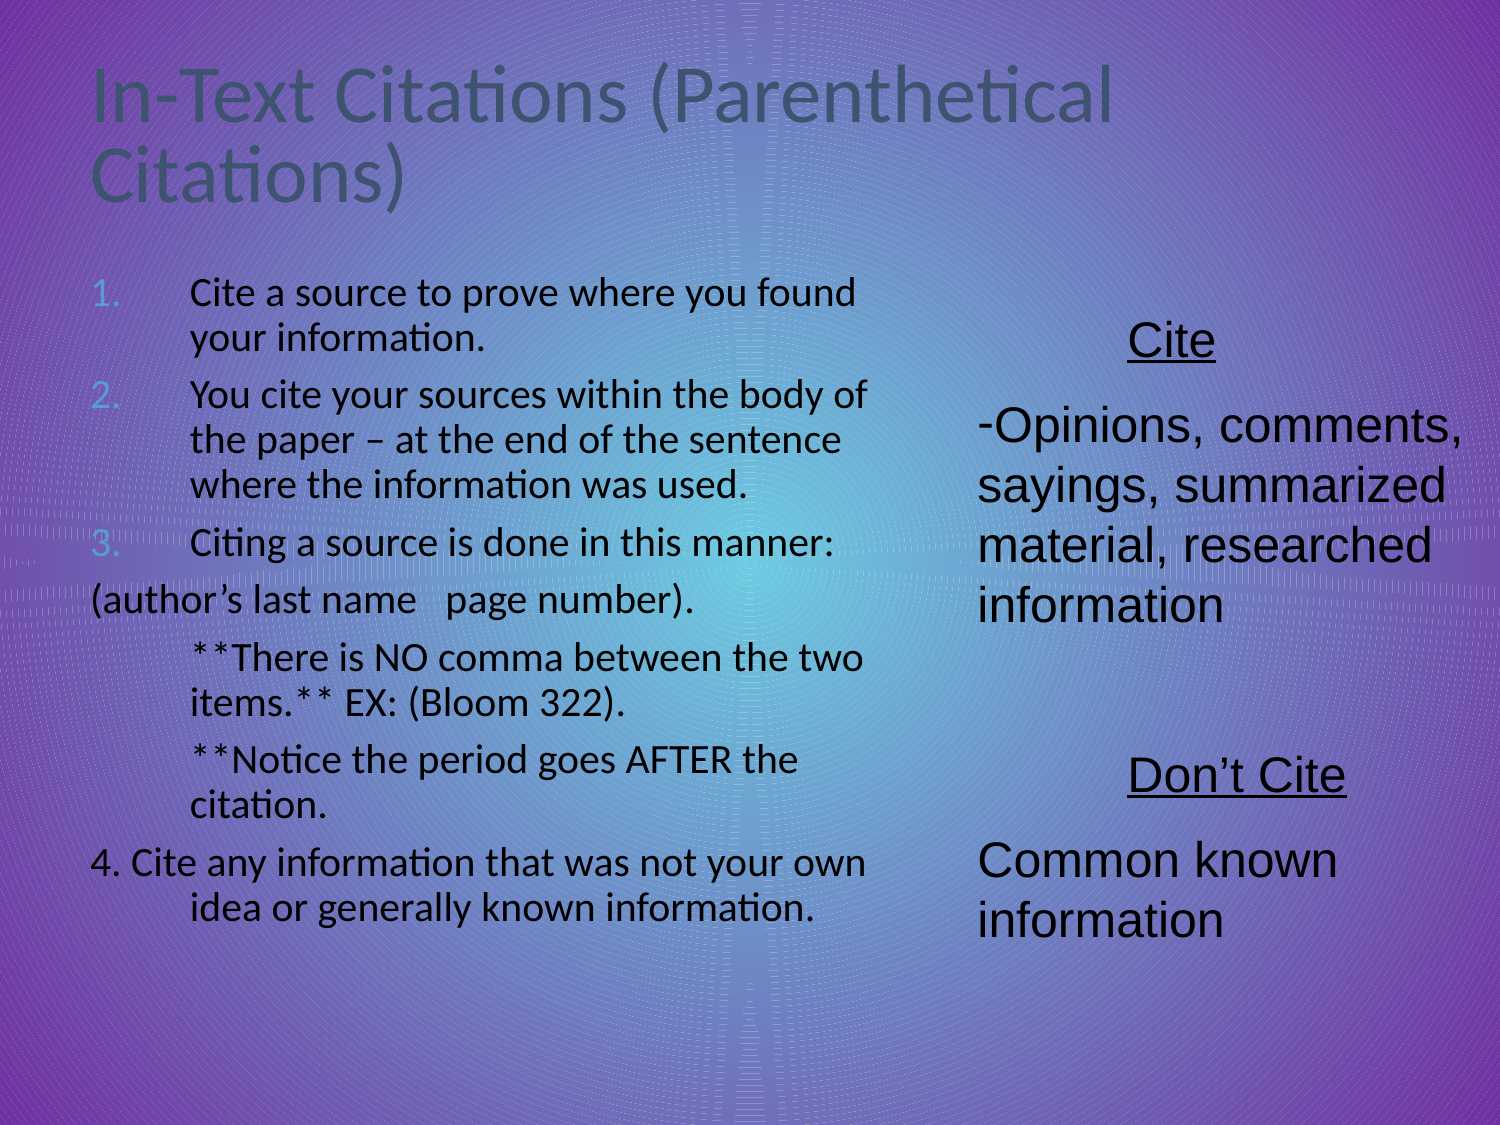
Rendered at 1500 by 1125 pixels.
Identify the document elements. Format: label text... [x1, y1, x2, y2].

text_box In-Text Citations (Parenthetical Citations) [74, 45, 1425, 233]
text_box Cite Opinions, comments, sayings, summarized material, researched information Don’t Cite Common known information [962, 299, 1488, 982]
text_box Cite a source to prove where you found your information. You cite your sources within the body of the paper – at the end of the sentence where the information was used. Citing a source is done in this manner: (author’s last name page number). **There is NO comma between the two items.** EX: (Bloom 322). **Notice the period goes AFTER the citation. 4. Cite any information that was not your own idea or generally known information. [75, 262, 925, 1063]
